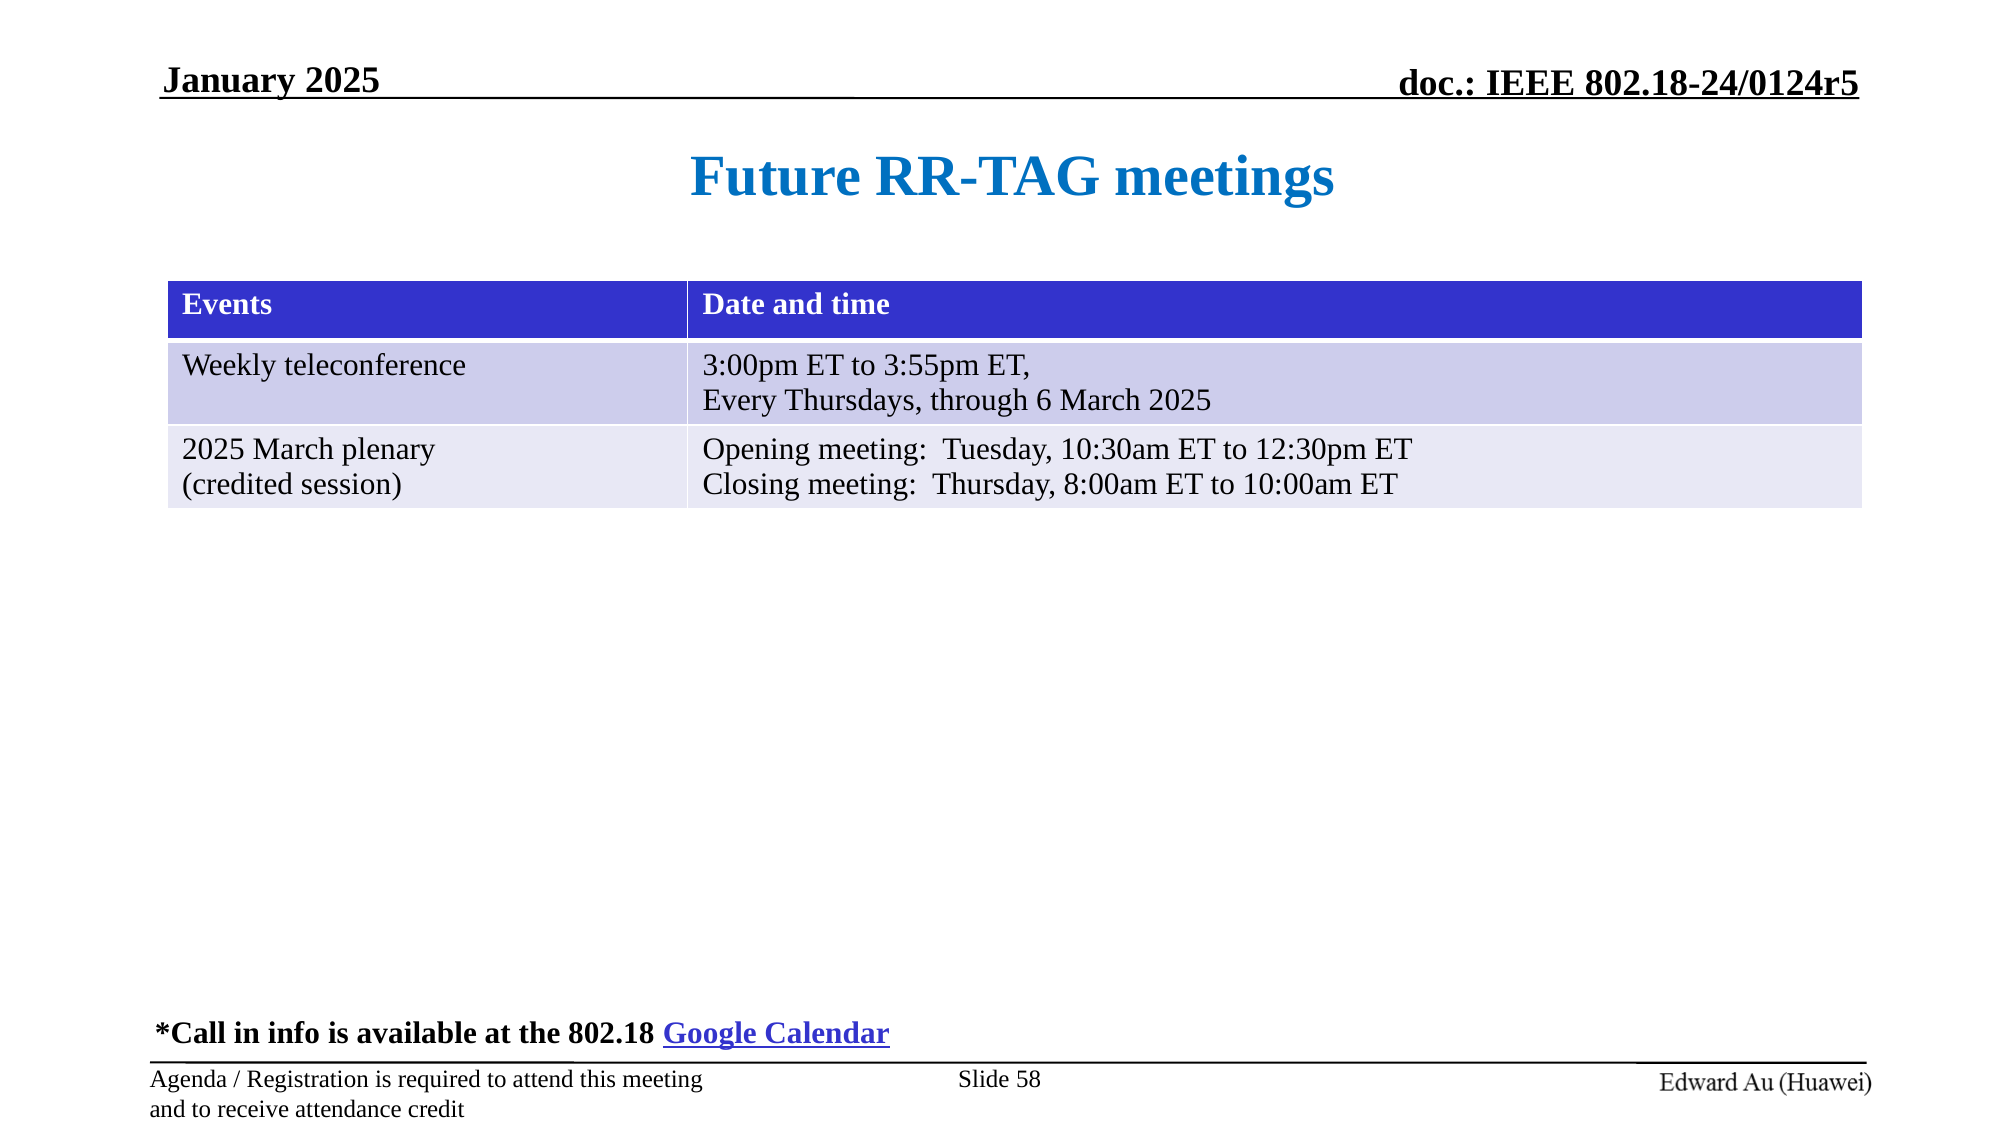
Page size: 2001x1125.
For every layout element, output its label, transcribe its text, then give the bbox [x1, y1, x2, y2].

table_header Events [168, 281, 687, 338]
table_cell Weekly teleconference [168, 343, 687, 424]
table_cell 2025 March plenary (credited session) [168, 426, 687, 508]
slide_number Slide 58 [933, 1061, 1067, 1123]
text_box *Call in info is available at the 802.18 Google Calendar [139, 1005, 1866, 1058]
table_header Date and time [688, 281, 1862, 338]
table_cell 3:00pm ET to 3:55pm ET, Every Thursdays, through 6 March 2025 [688, 343, 1862, 424]
title Future RR-TAG meetings [162, 99, 1864, 246]
table_cell Opening meeting: Tuesday, 10:30am ET to 12:30pm ET Closing meeting: Thursday, 8:00am ET to 10:00am ET [688, 426, 1862, 508]
picture [1174, 1058, 1887, 1113]
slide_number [162, 54, 663, 99]
